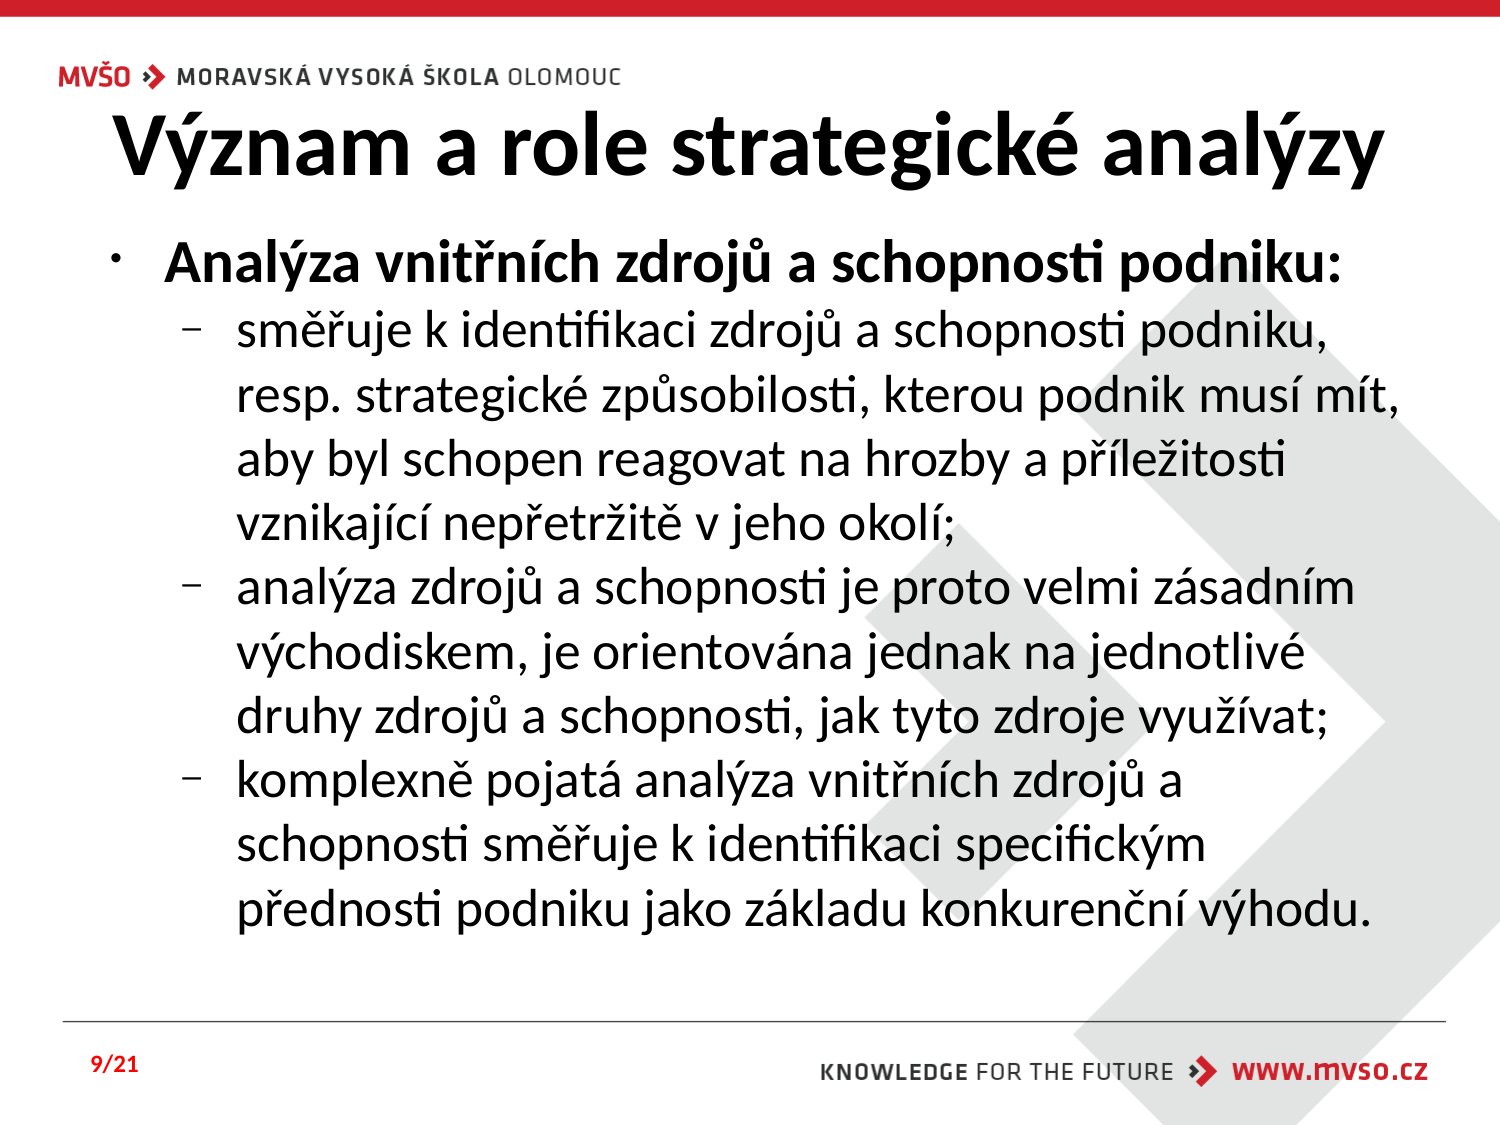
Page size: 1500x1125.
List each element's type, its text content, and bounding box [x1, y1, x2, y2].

list Analýza vnitřních zdrojů a schopnosti podniku: směřuje k identifikaci zdrojů a schopnosti podniku, resp. strategické způsobilosti, kterou podnik musí mít, aby byl schopen reagovat na hrozby a příležitosti vznikající nepřetržitě v jeho okolí; analýza zdrojů a schopnosti je proto velmi zásadním východiskem, je orientována jednak na jednotlivé druhy zdrojů a schopnosti, jak tyto zdroje využívat; komplexně pojatá analýza vnitřních zdrojů a schopnosti směřuje k identifikaci specifickým přednosti podniku jako základu konkurenční výhodu. [75, 213, 1425, 956]
picture [0, 0, 1500, 1125]
text_box 9/21 [74, 1040, 213, 1085]
title Význam a role strategické analýzy [75, 45, 1425, 213]
